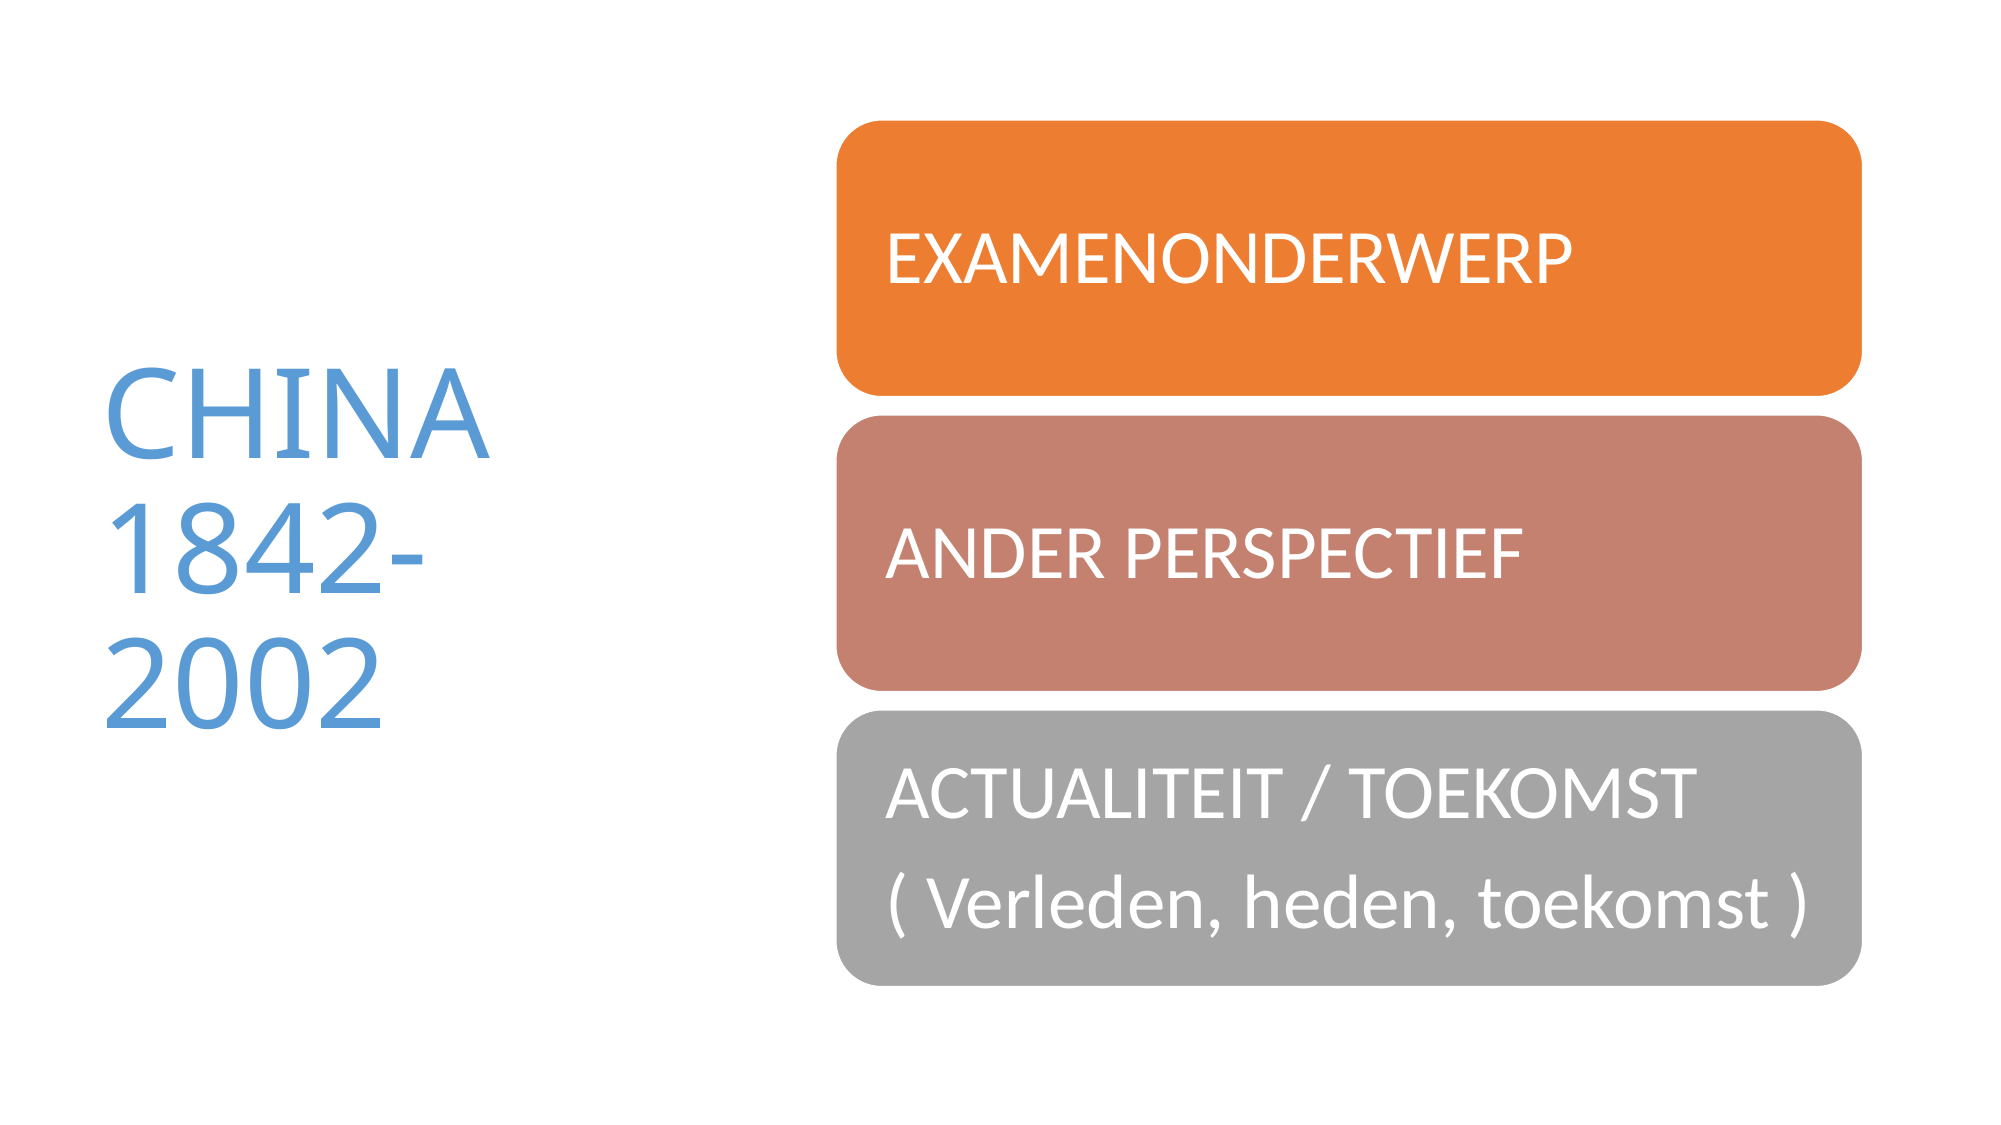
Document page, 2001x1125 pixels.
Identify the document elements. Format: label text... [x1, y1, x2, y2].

title CHINA 1842-2002 [86, 101, 711, 1005]
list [835, 101, 1863, 1005]
